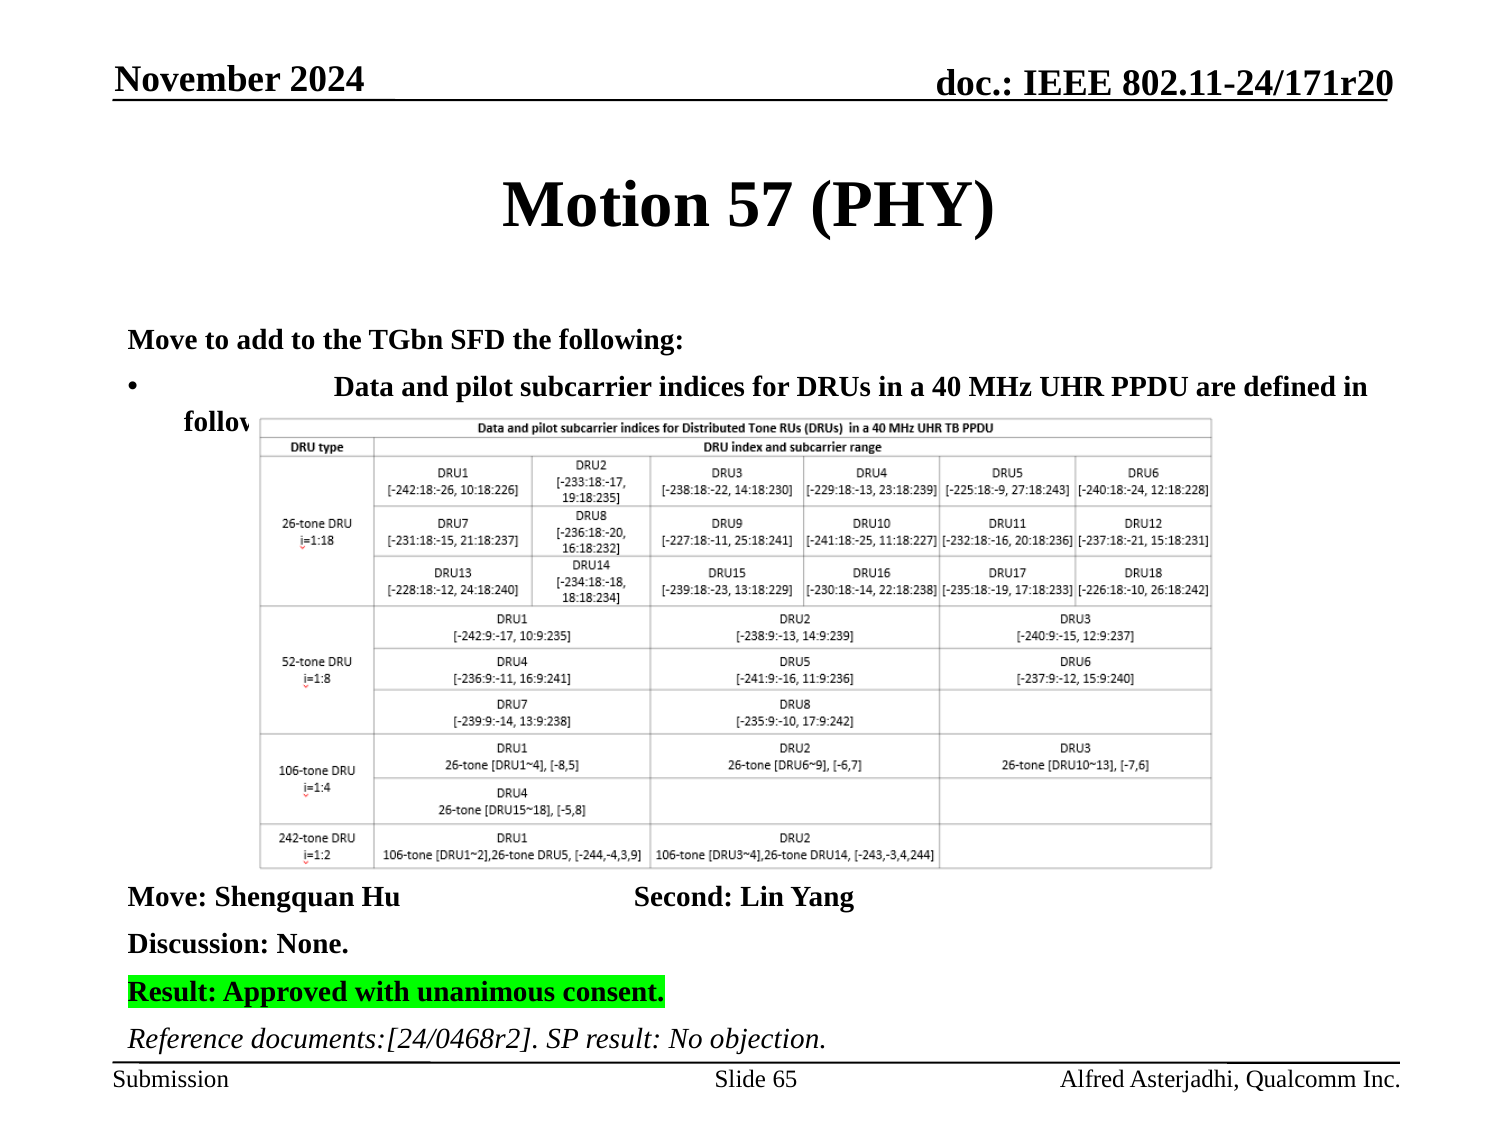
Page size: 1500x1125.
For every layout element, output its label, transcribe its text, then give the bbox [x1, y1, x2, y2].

picture [249, 410, 1217, 875]
title Motion 57 (PHY) [112, 112, 1388, 288]
list Move to add to the TGbn SFD the following: Data and pilot subcarrier indices for DRUs in a 40 MHz UHR PPDU are defined in following table: Move: Shengquan Hu Second: Lin Yang Discussion: None. Result: Approved with unanimous consent. Reference documents:[24/0468r2]. SP result: No objection. [112, 312, 1388, 1063]
slide_number Slide 65 [712, 1061, 800, 1123]
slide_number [114, 54, 423, 100]
footer Alfred Asterjadhi, Qualcomm Inc. [878, 1061, 1402, 1093]
